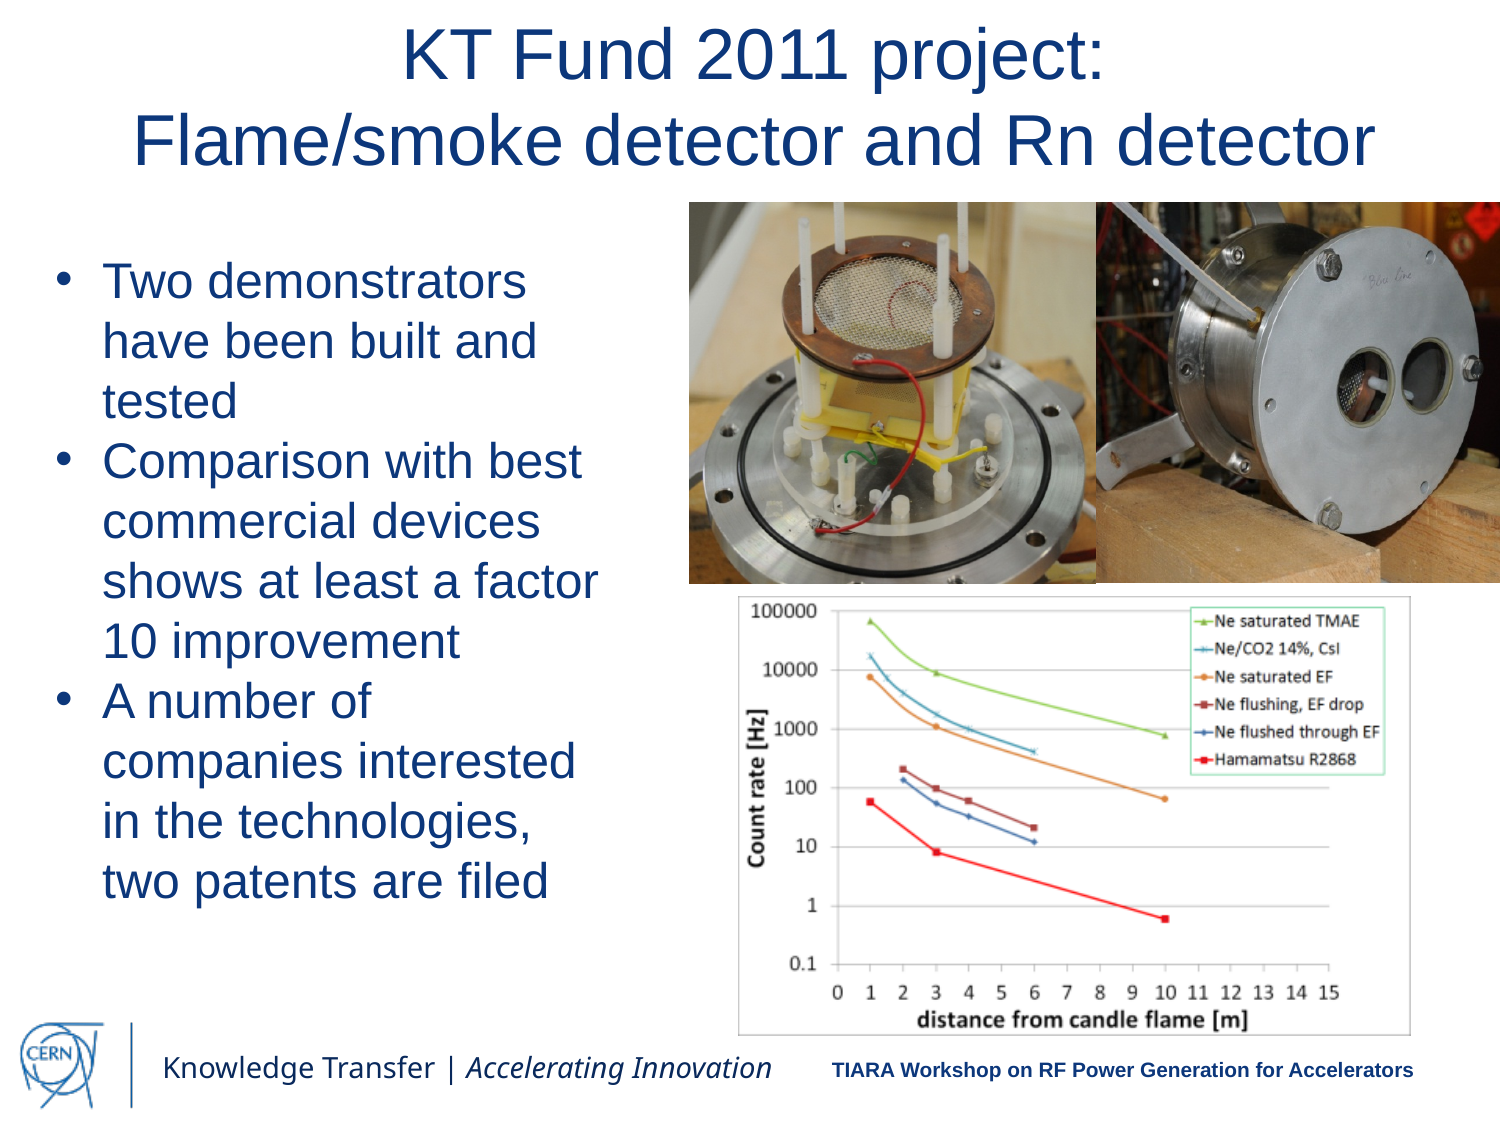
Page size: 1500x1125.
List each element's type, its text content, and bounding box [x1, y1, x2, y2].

picture [1105, 202, 1500, 583]
title KT Fund 2011 project: Flame/smoke detector and Rn detector [40, 0, 1468, 188]
picture [688, 202, 1096, 584]
picture [738, 595, 1412, 1036]
text_box Two demonstrators have been built and tested Comparison with best commercial devices shows at least a factor 10 improvement A number of companies interested in the technologies, two patents are filed [40, 241, 620, 917]
